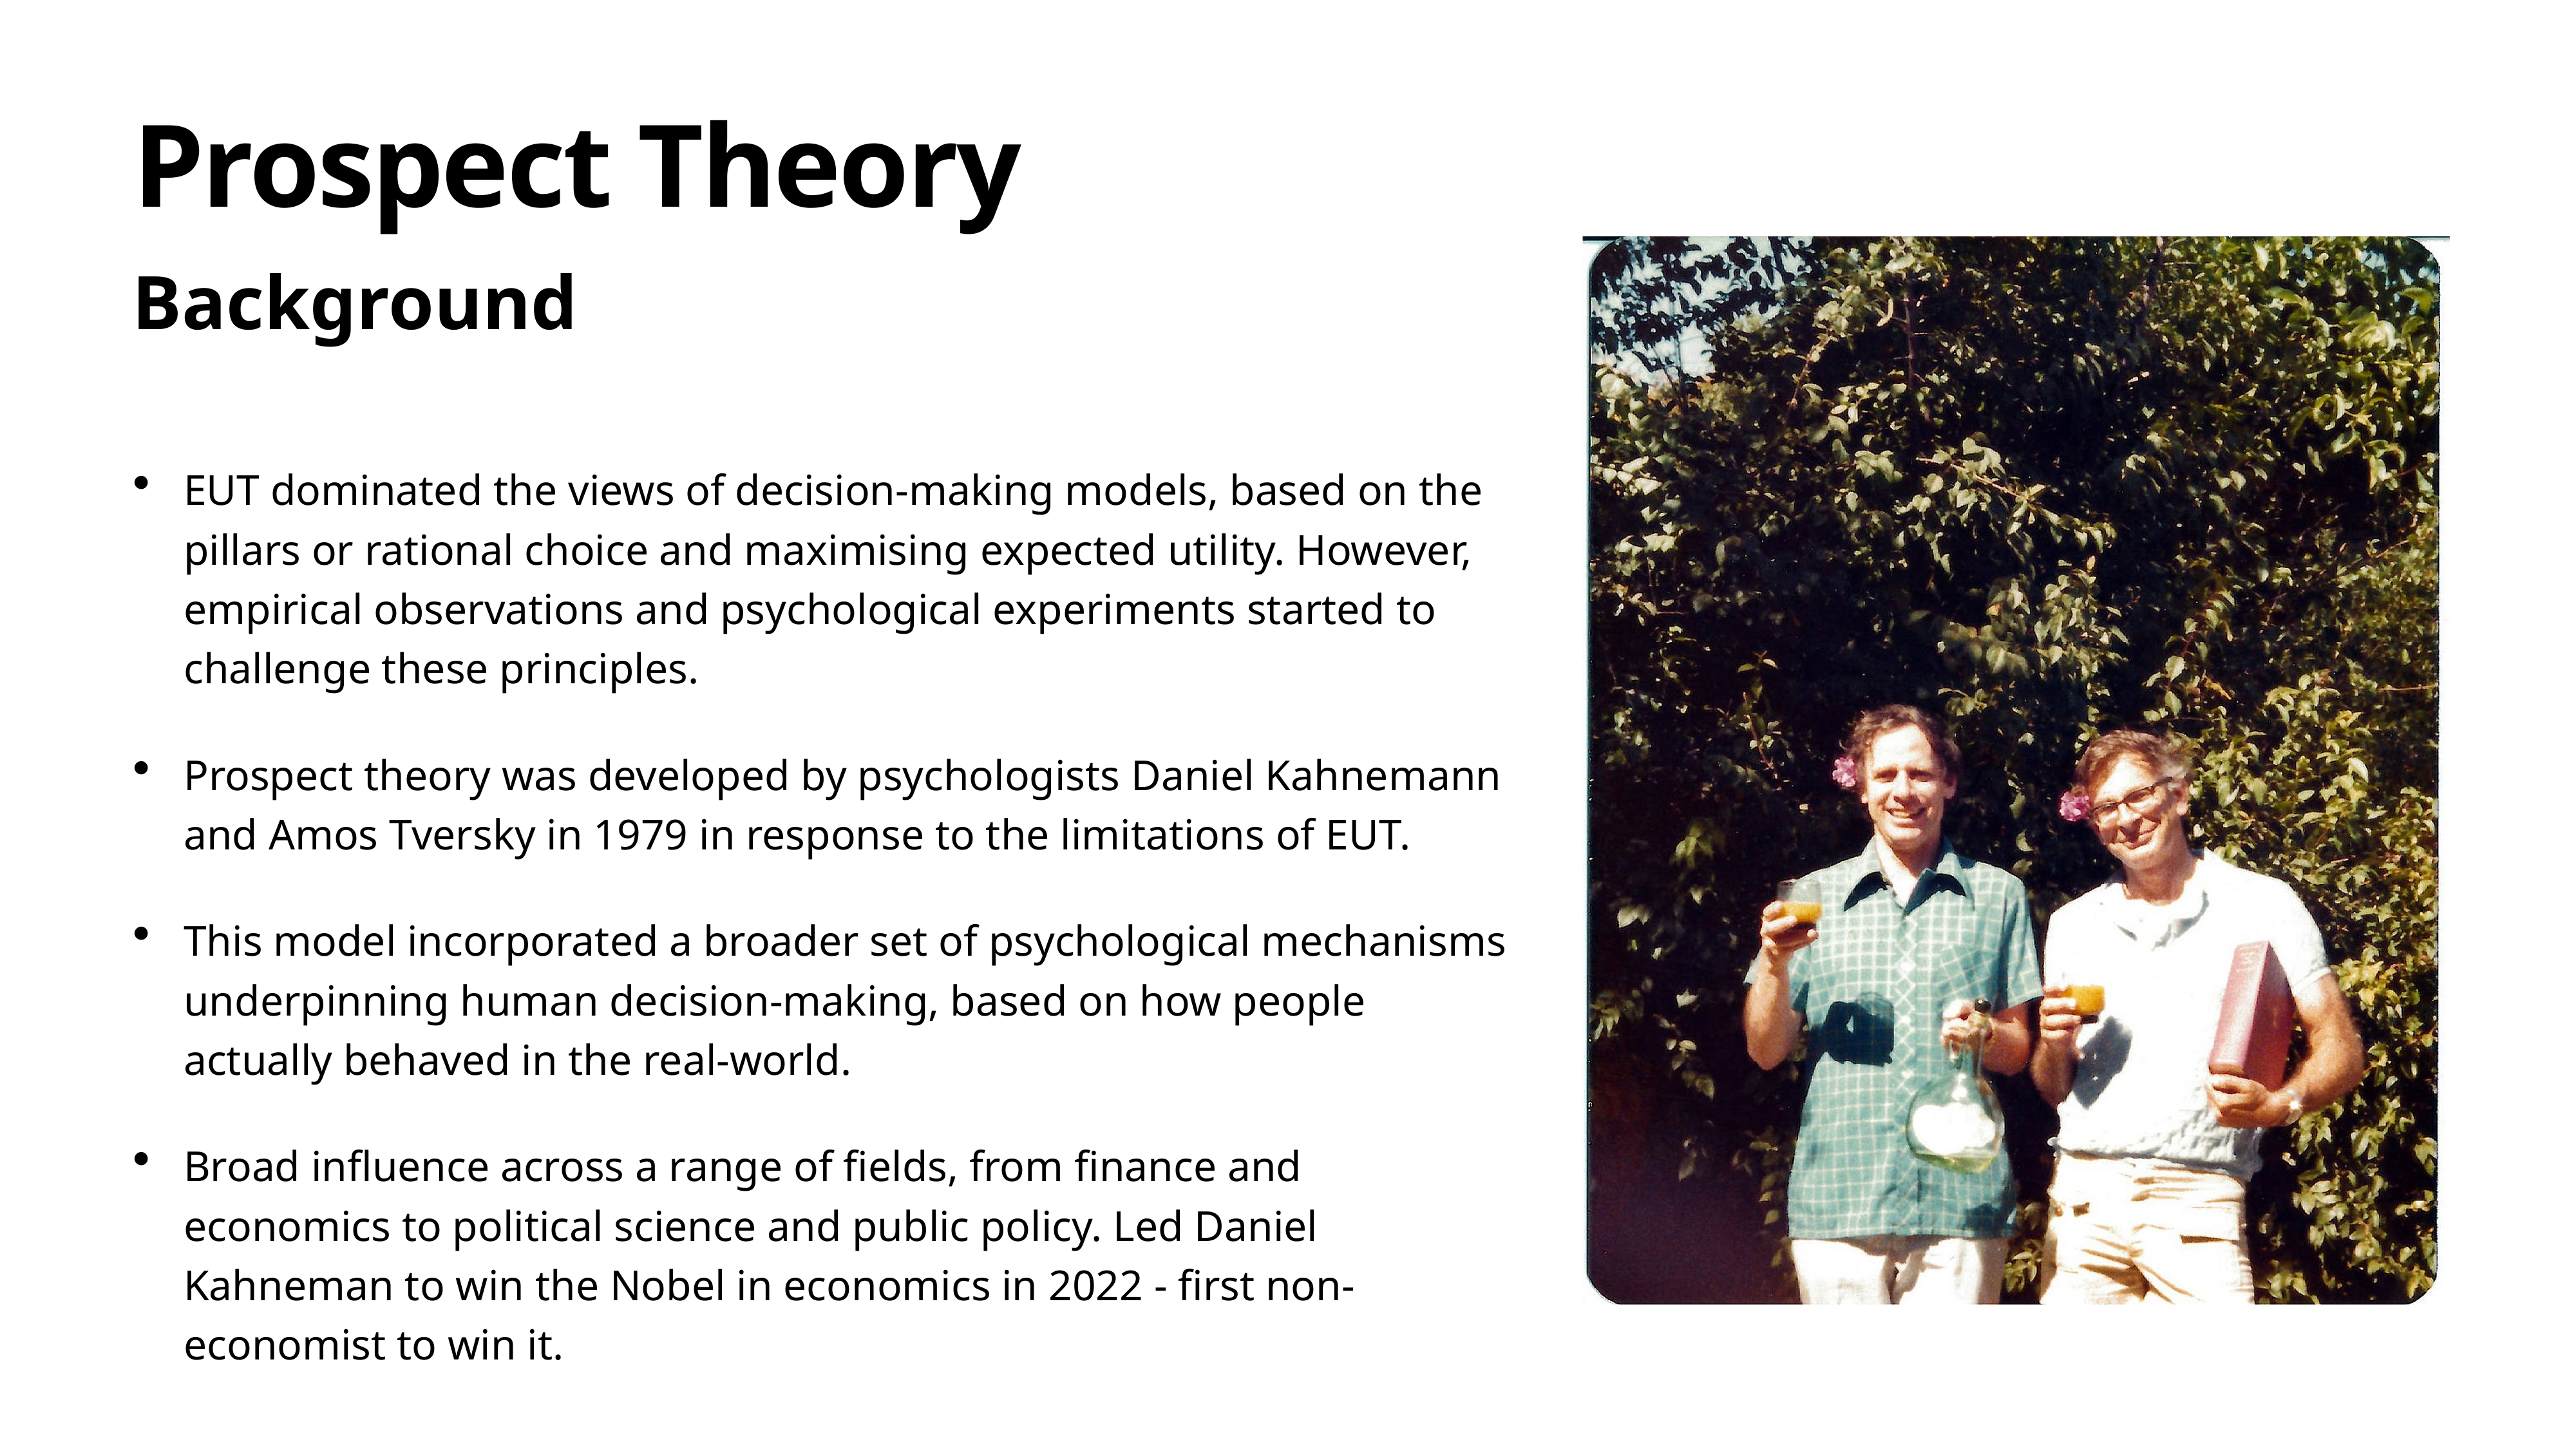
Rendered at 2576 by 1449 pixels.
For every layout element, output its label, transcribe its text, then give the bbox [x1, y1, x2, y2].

title Prospect Theory [127, 113, 1161, 266]
list Background [127, 266, 1161, 350]
picture [1582, 236, 2450, 1305]
list EUT dominated the views of decision-making models, based on the pillars or rational choice and maximising expected utility. However, empirical observations and psychological experiments started to challenge these principles. Prospect theory was developed by psychologists Daniel Kahnemann and Amos Tversky in 1979 in response to the limitations of EUT. This model incorporated a broader set of psychological mechanisms underpinning human decision-making, based on how people actually behaved in the real-world. Broad influence across a range of fields, from finance and economics to political science and public policy. Led Daniel Kahneman to win the Nobel in economics in 2022 - first non-economist to win it. [127, 448, 1517, 1321]
